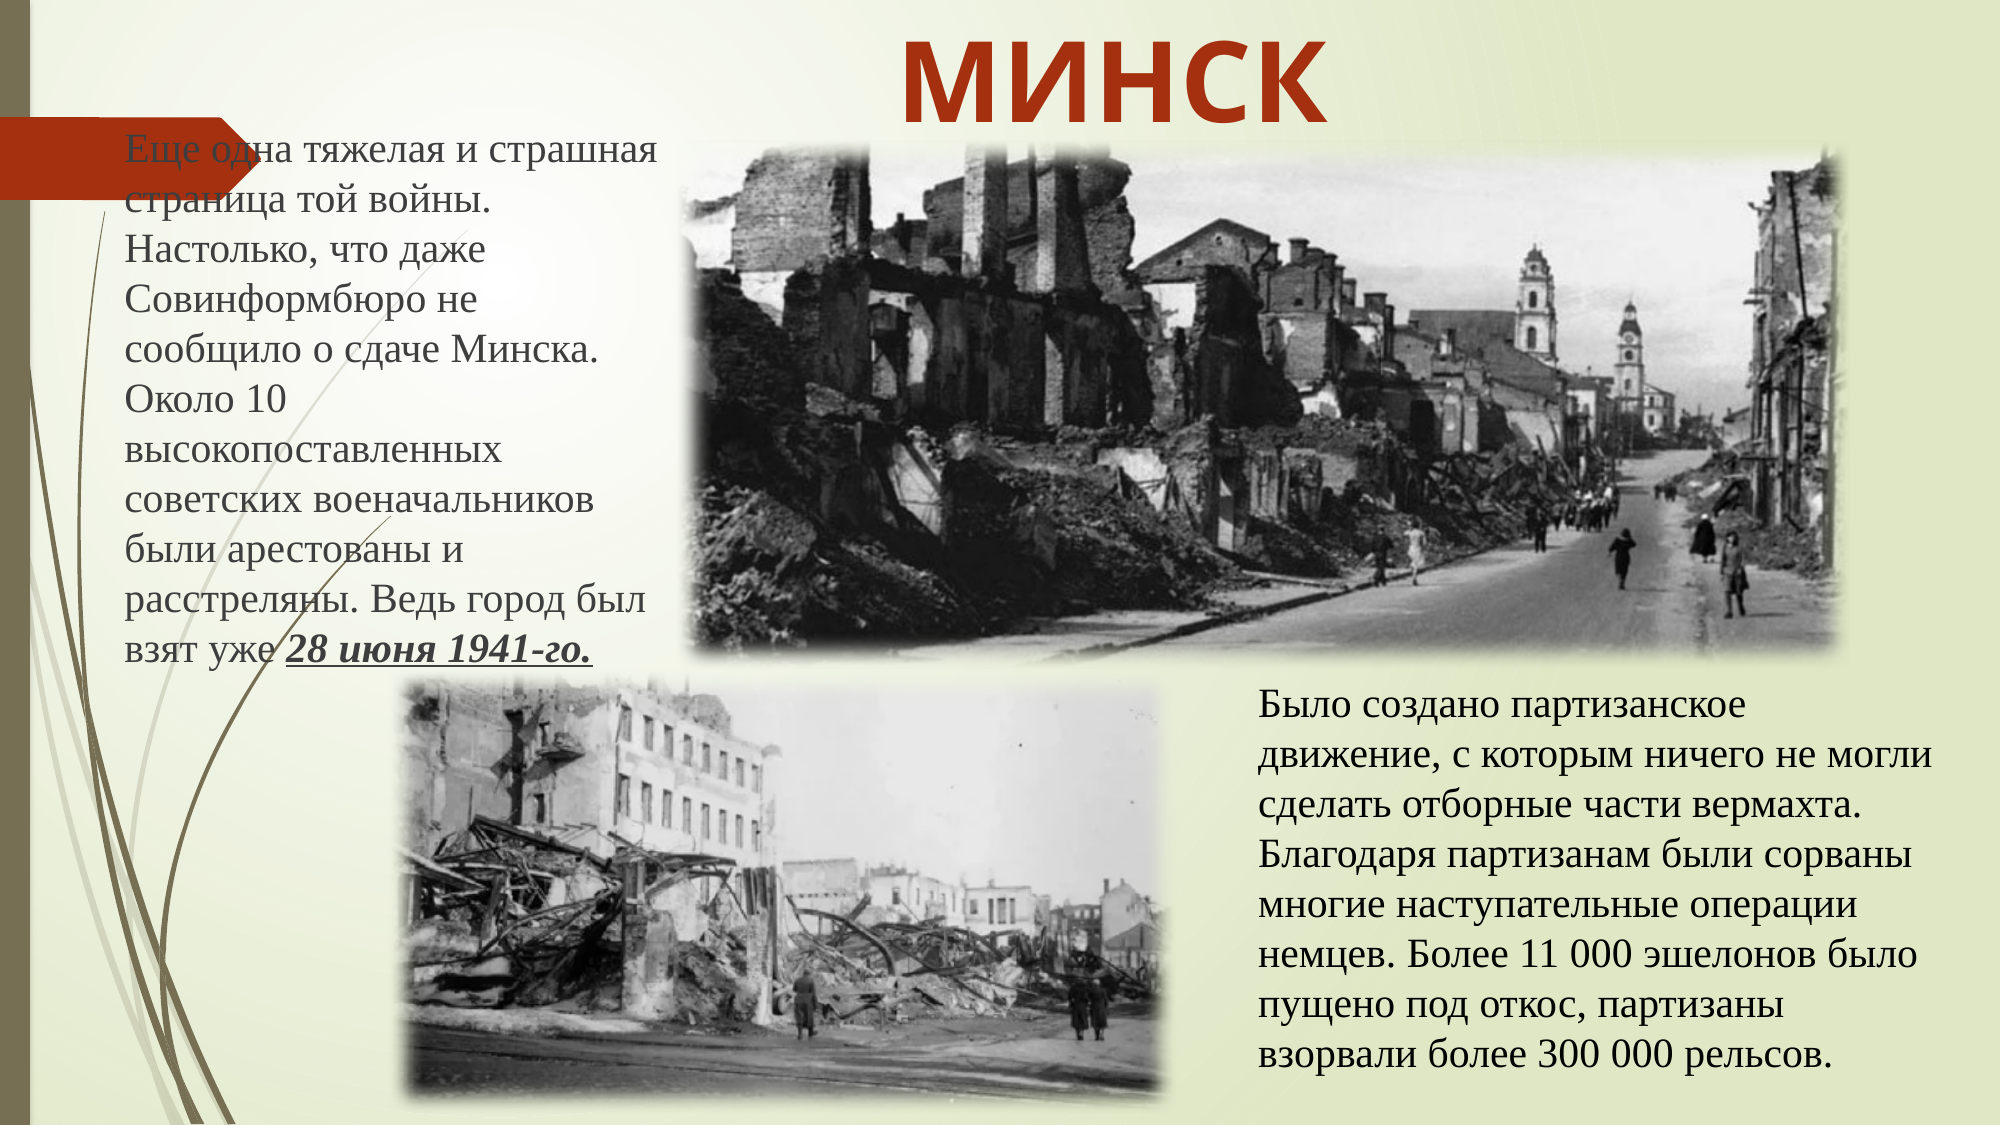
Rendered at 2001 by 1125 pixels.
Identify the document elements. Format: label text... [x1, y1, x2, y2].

picture [387, 140, 1851, 1114]
text_box МИНСК [881, 3, 1343, 139]
text_box Еще одна тяжелая и страшная страница той войны. Настолько, что даже Совинформбюро не сообщило о сдаче Минска. Около 10 высокопоставленных советских военачальников были арестованы и расстреляны. Ведь город был взят уже 28 июня 1941-го. [109, 113, 677, 679]
text_box Было создано партизанское движение, с которым ничего не могли сделать отборные части вермахта. Благодаря партизанам были сорваны многие наступательные операции немцев. Более 11 000 эшелонов было пущено под откос, партизаны взорвали более 300 000 рельсов. [1243, 668, 1955, 1084]
